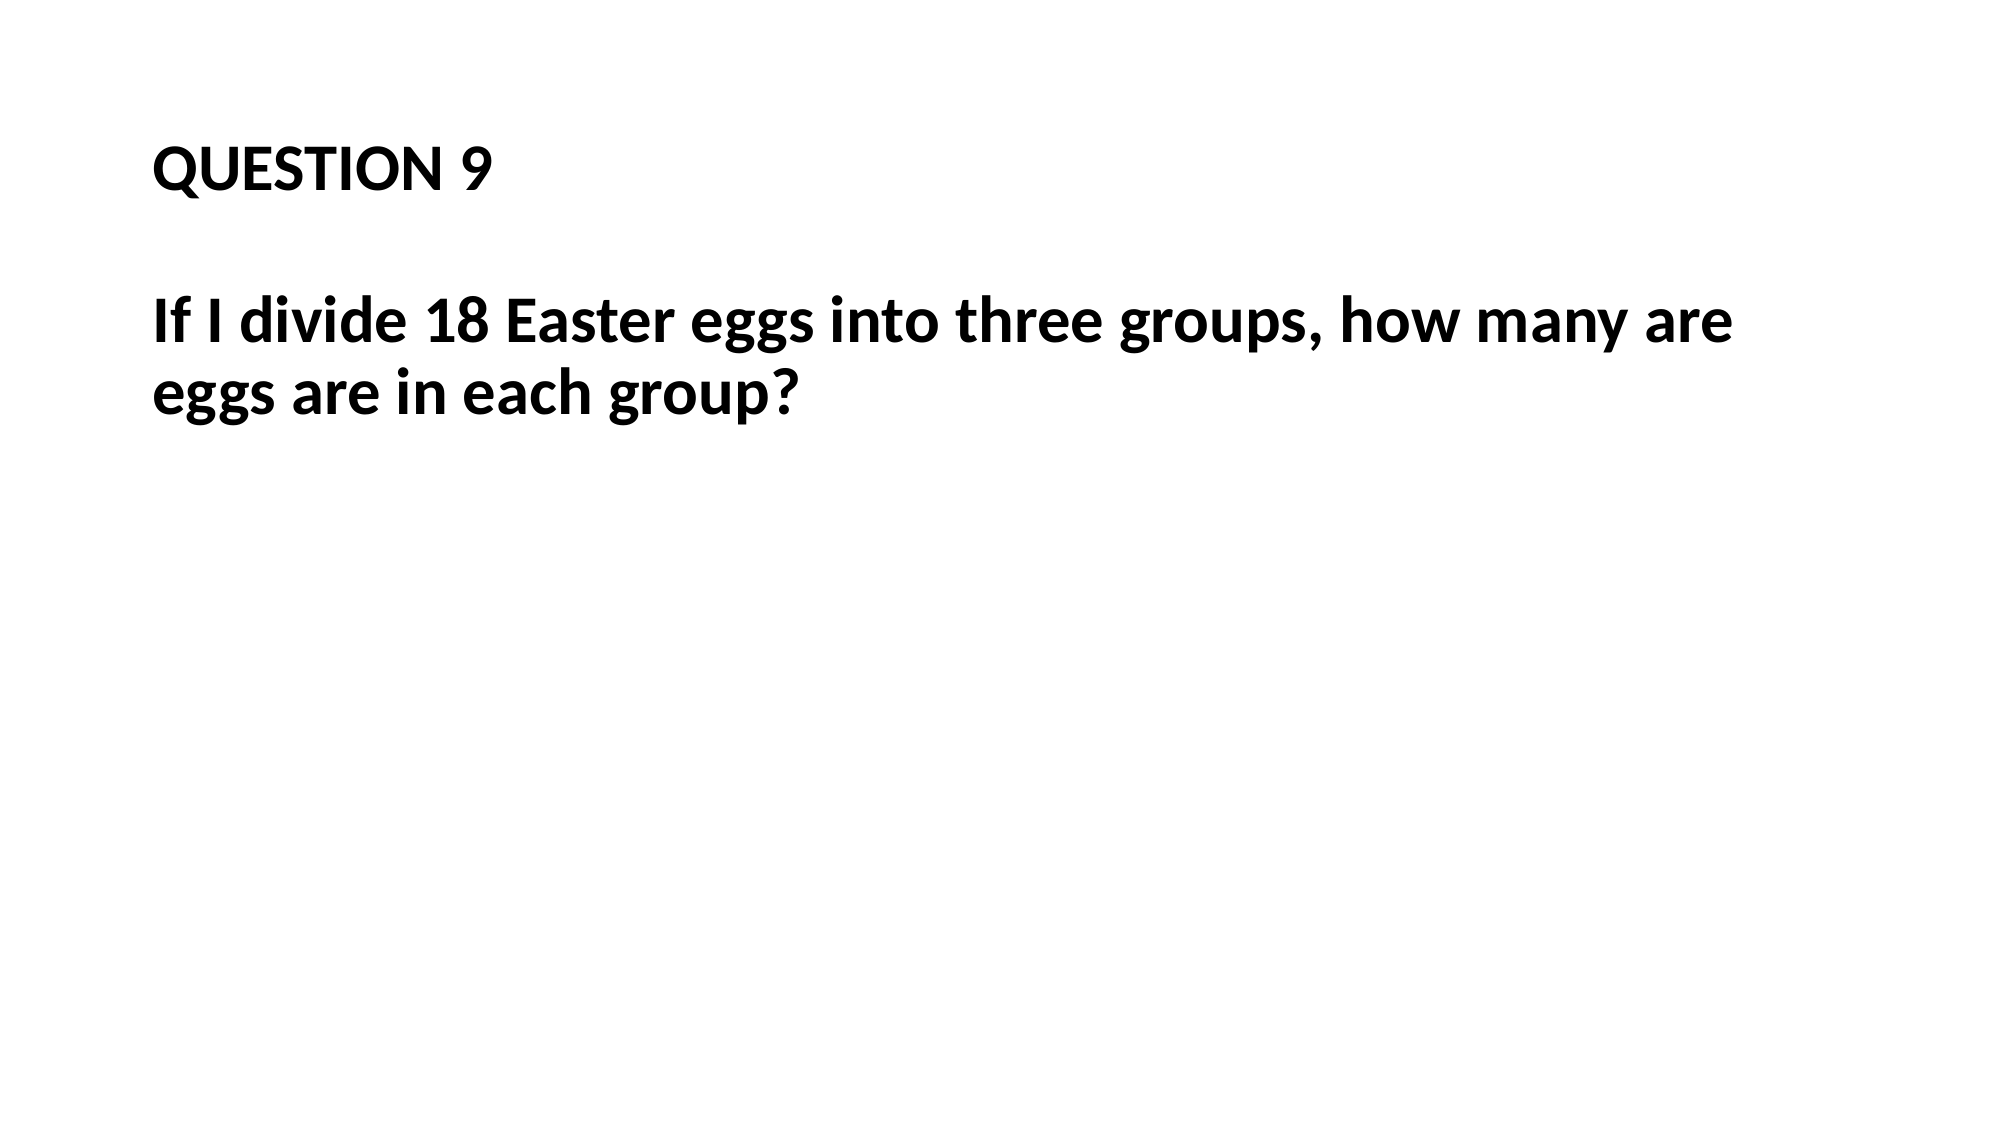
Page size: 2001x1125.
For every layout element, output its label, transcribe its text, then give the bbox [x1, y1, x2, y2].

list If I divide 18 Easter eggs into three groups, how many are eggs are in each group? [137, 277, 1863, 991]
title QUESTION 9 [137, 59, 1863, 277]
